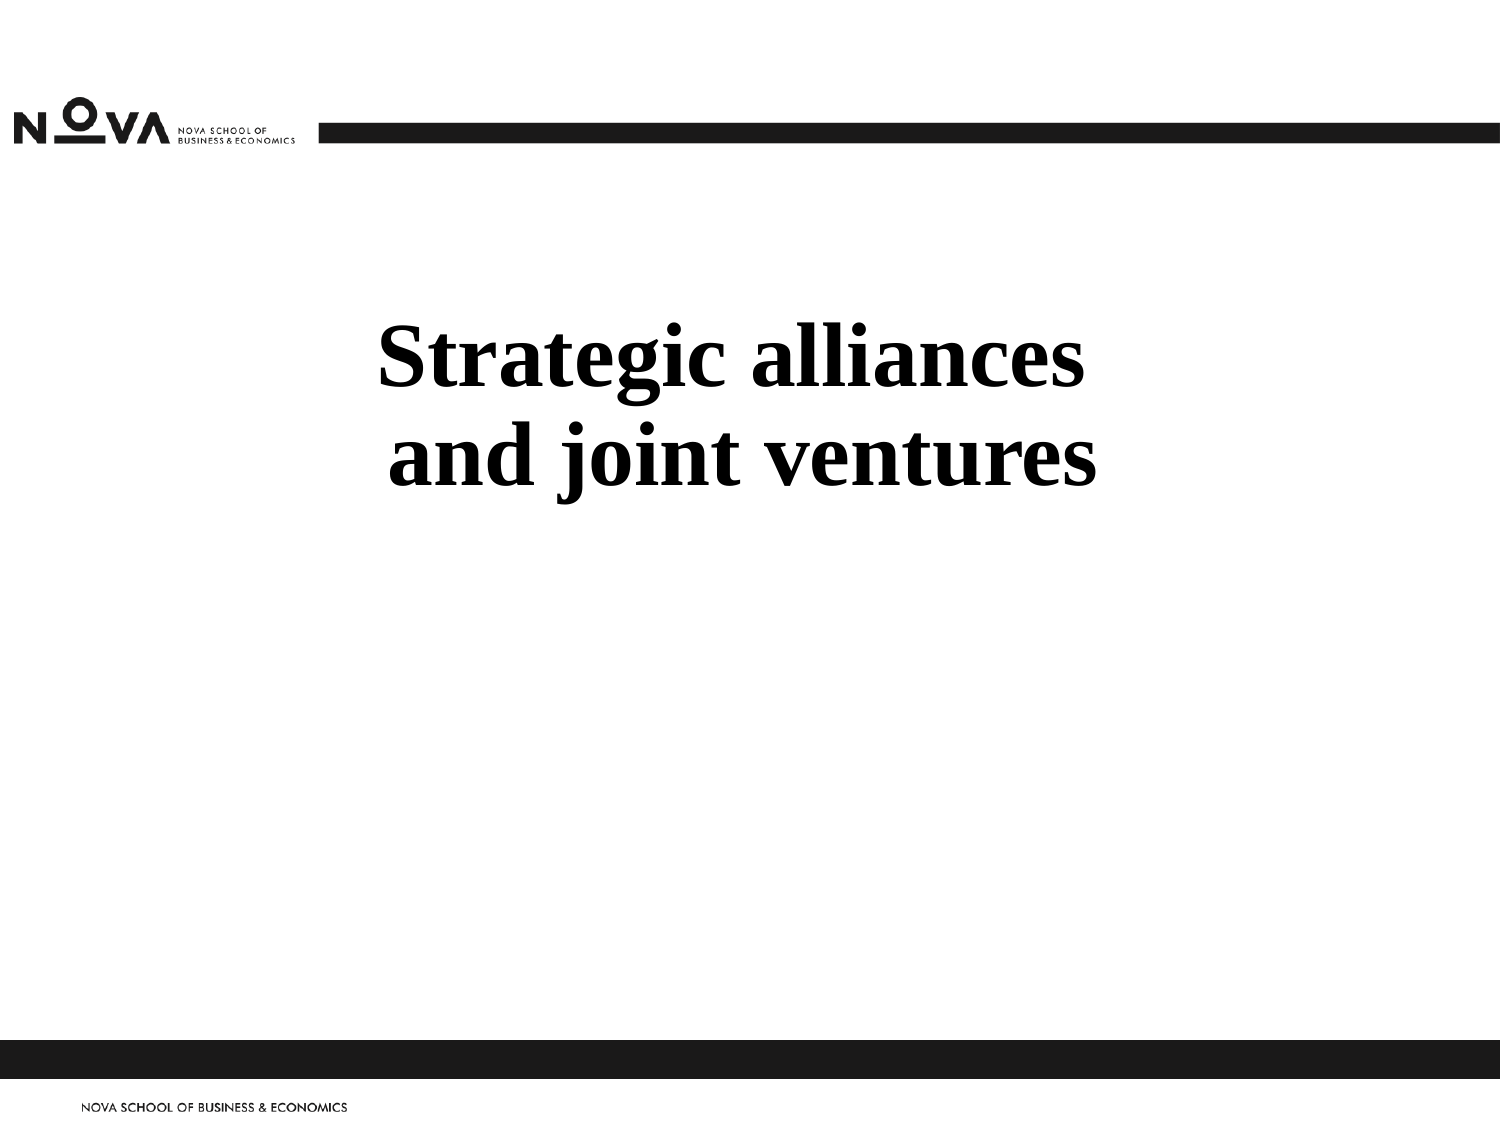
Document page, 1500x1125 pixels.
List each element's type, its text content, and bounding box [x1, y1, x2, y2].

title Strategic alliances and joint ventures [99, 299, 1388, 591]
picture [14, 97, 1500, 144]
picture [0, 1040, 1500, 1112]
